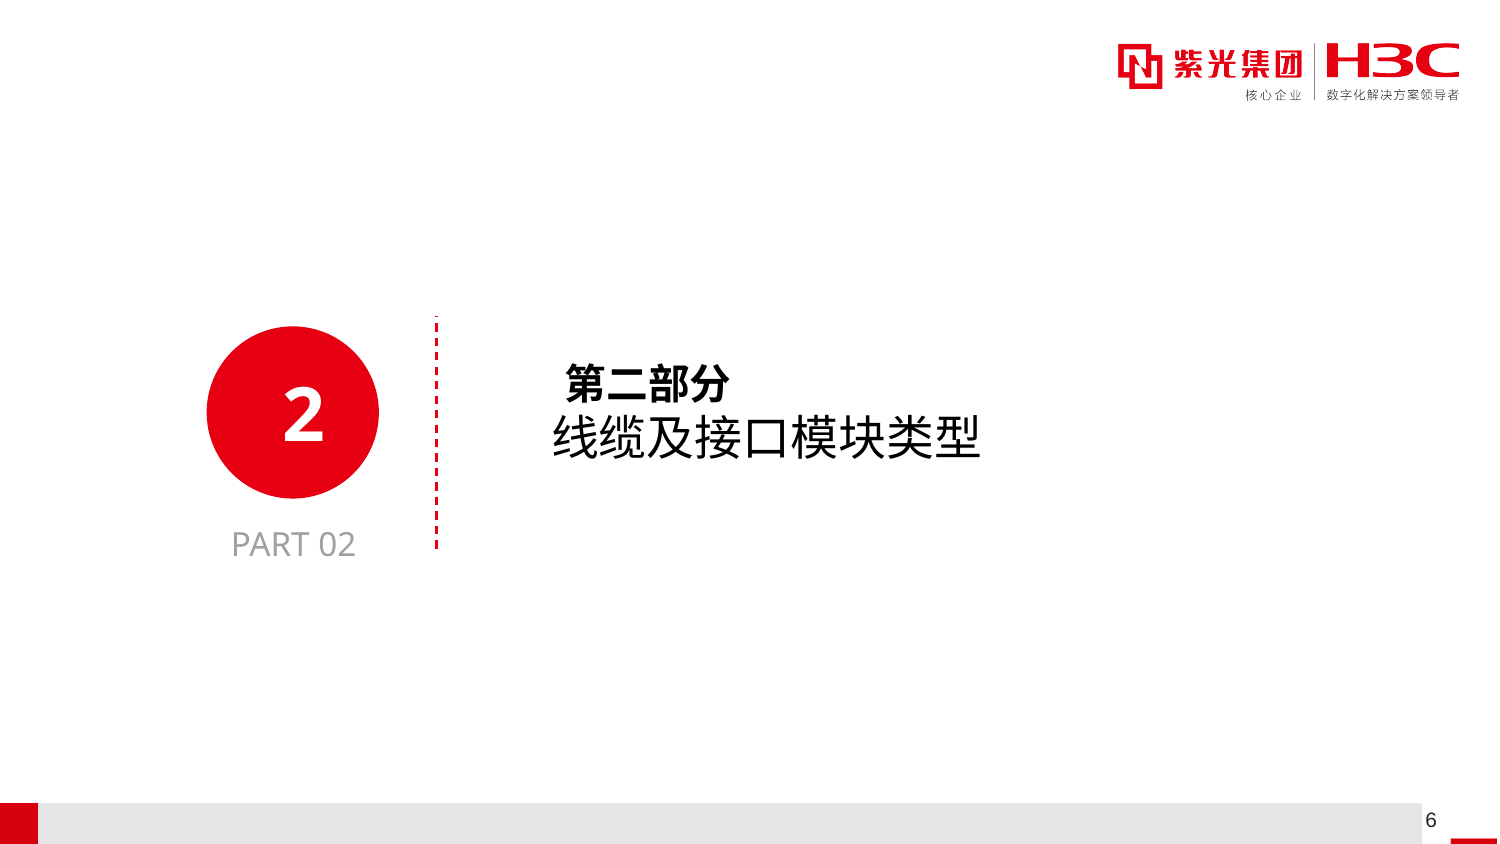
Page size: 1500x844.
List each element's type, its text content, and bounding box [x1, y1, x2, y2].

text_box PART 02 [230, 523, 379, 564]
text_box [206, 326, 380, 499]
text_box 第二部分 线缆及接口模块类型 [540, 352, 994, 471]
picture [0, 803, 1499, 844]
picture [1118, 43, 1459, 101]
